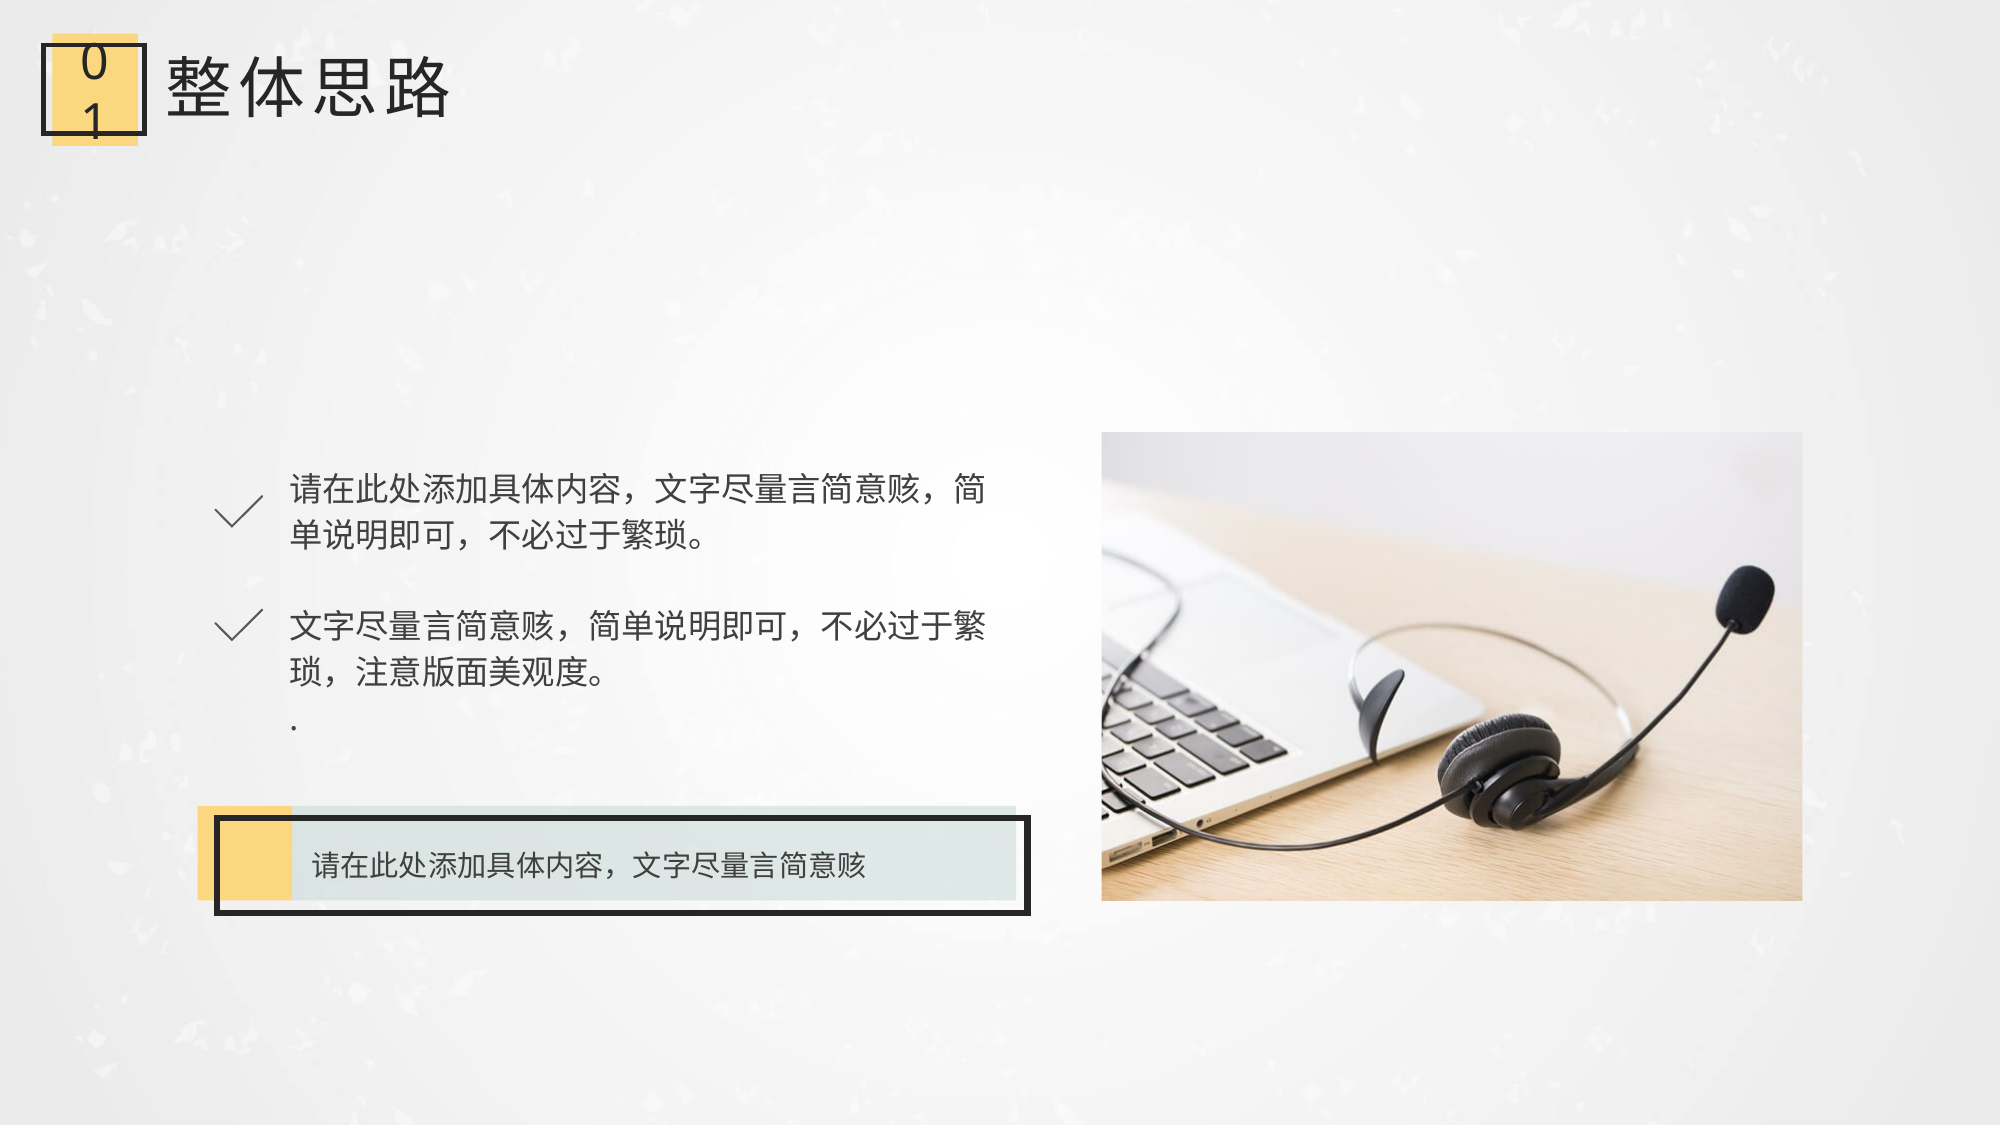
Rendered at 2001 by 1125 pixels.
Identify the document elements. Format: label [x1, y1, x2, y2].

picture [0, 0, 2000, 1125]
text_box [43, 33, 145, 146]
